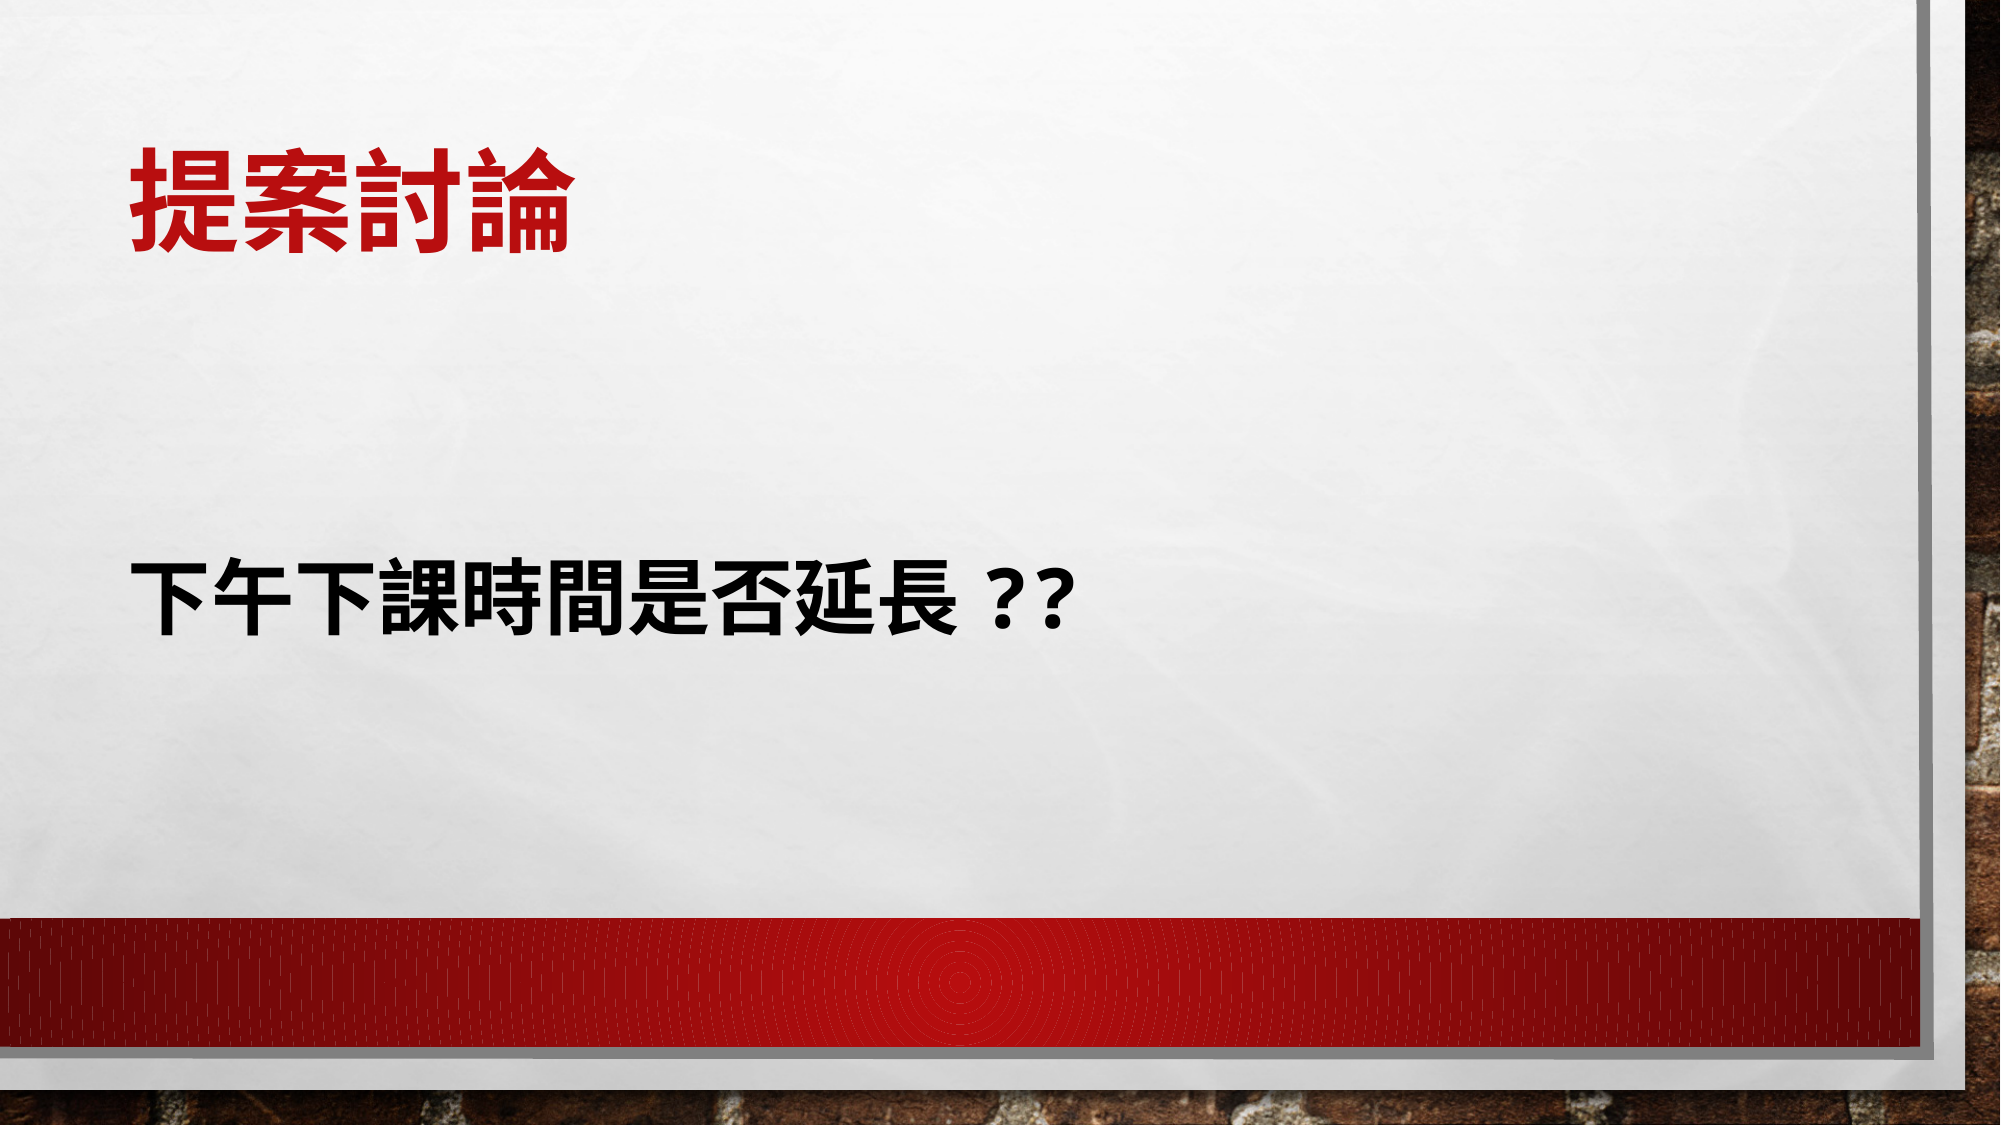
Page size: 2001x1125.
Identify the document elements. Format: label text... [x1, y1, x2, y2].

picture [0, 0, 2000, 1125]
title 提案討論 [112, 112, 1818, 302]
list 下午下課時間是否延長?? [112, 313, 1818, 858]
